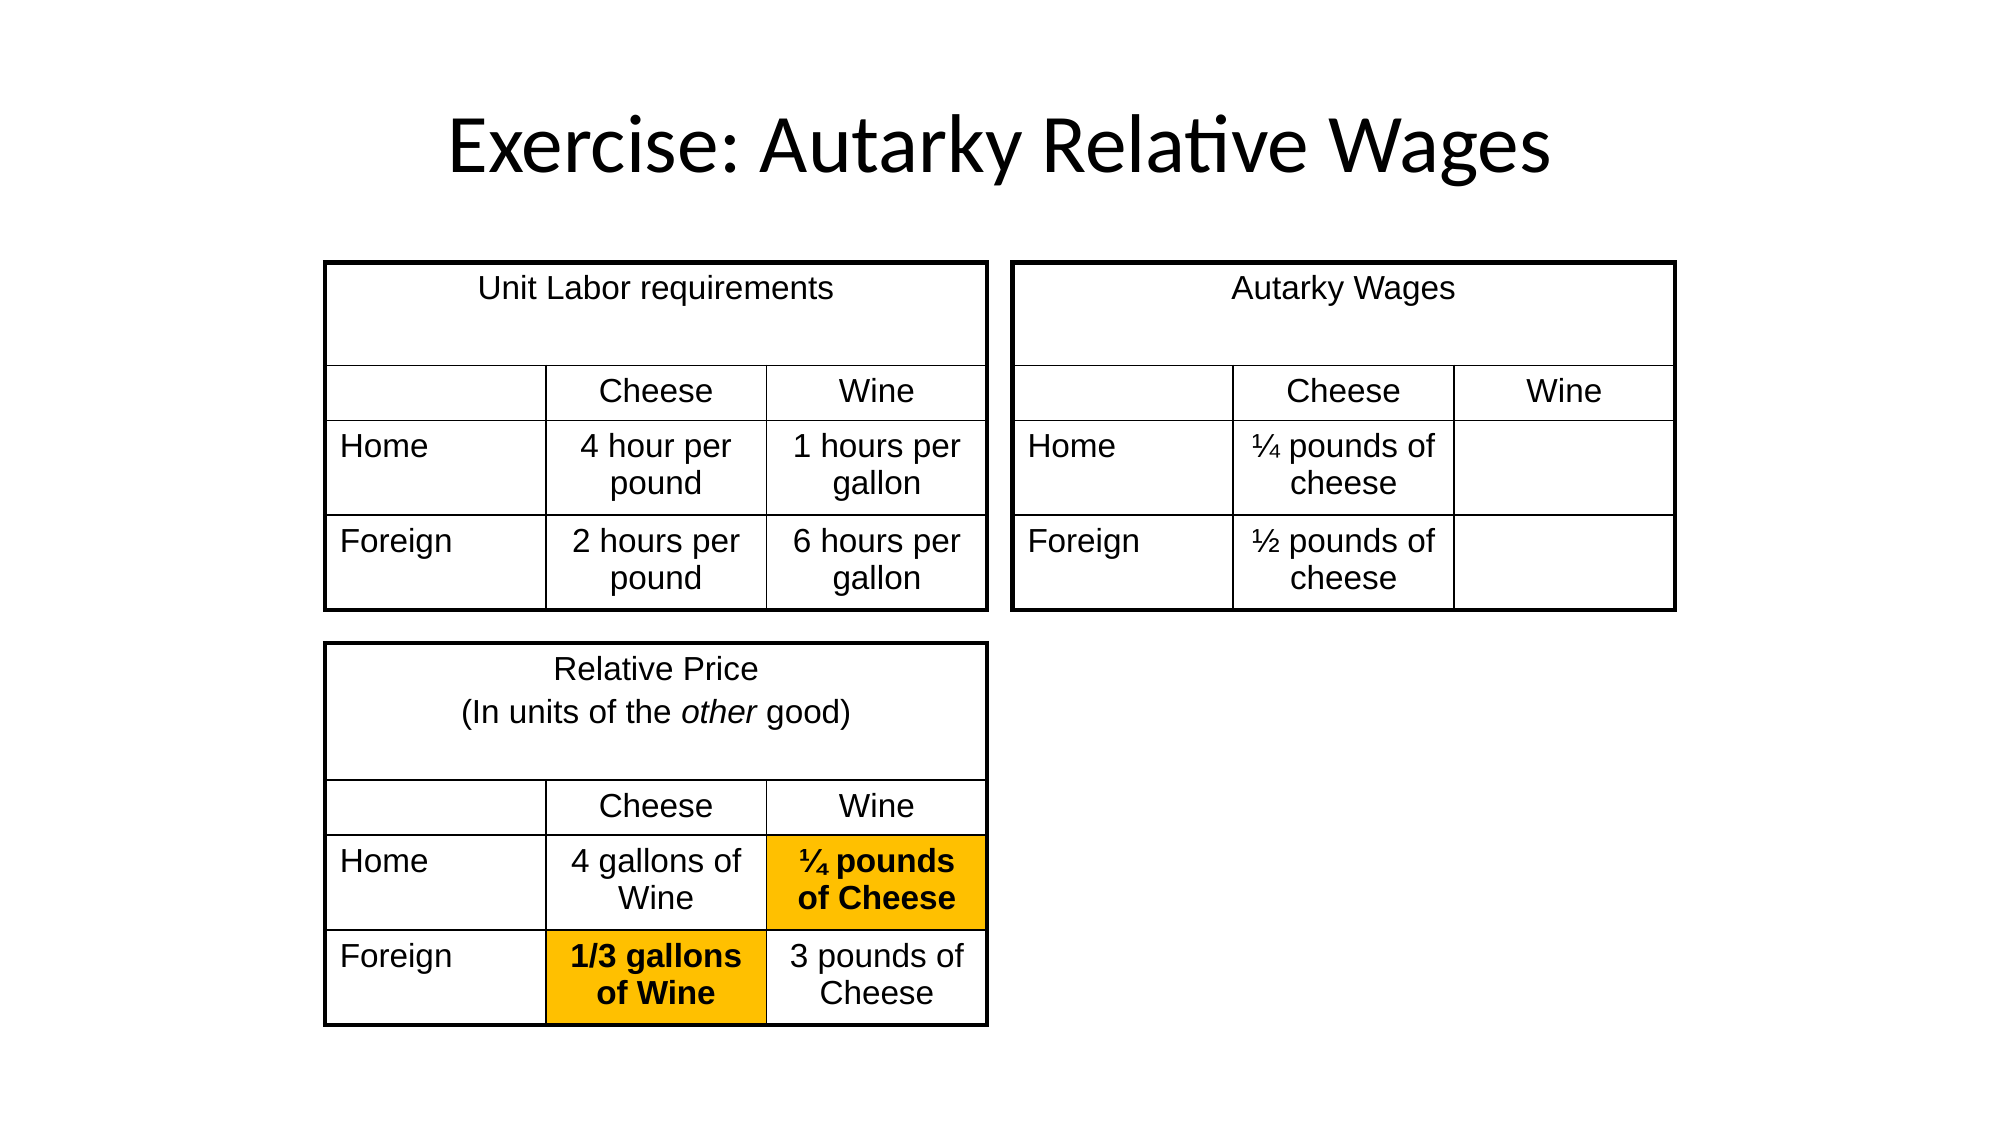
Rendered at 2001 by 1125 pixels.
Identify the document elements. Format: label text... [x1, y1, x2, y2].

table_cell [1015, 366, 1232, 420]
table_cell Foreign [1015, 516, 1232, 608]
title Exercise: Autarky Relative Wages [99, 45, 1900, 233]
table_cell Wine [767, 781, 985, 834]
table_cell Home [327, 421, 545, 514]
table_cell ¼ pounds of cheese [1234, 421, 1453, 514]
table_cell Home [327, 836, 545, 929]
table_cell 4 hour per pound [547, 421, 766, 514]
table_cell [1455, 516, 1673, 608]
table_cell Cheese [547, 366, 766, 420]
table_cell ½ pounds of cheese [1234, 516, 1453, 608]
table_cell 3 pounds of Cheese [767, 931, 985, 1023]
table_header Relative Price (In units of the other good) [327, 645, 985, 779]
table_header Autarky Wages [1015, 265, 1673, 365]
table_cell 2 hours per pound [547, 516, 766, 608]
table_cell [327, 366, 545, 420]
table_header Unit Labor requirements [327, 265, 985, 365]
table_cell Home [1015, 421, 1232, 514]
table_cell Foreign [327, 516, 545, 608]
table_cell 6 hours per gallon [767, 516, 985, 608]
table_cell Wine [1455, 366, 1673, 420]
table_cell Cheese [1234, 366, 1453, 420]
table_cell Foreign [327, 931, 545, 1023]
table_cell Wine [767, 366, 985, 420]
table_cell [327, 781, 545, 834]
table_cell 4 gallons of Wine [547, 836, 766, 929]
table_cell Cheese [547, 781, 766, 834]
table_cell [1455, 421, 1673, 514]
table_cell ¼ pounds of Cheese [767, 836, 985, 929]
table_cell 1 hours per gallon [767, 421, 985, 514]
table_cell 1/3 gallons of Wine [547, 931, 766, 1023]
